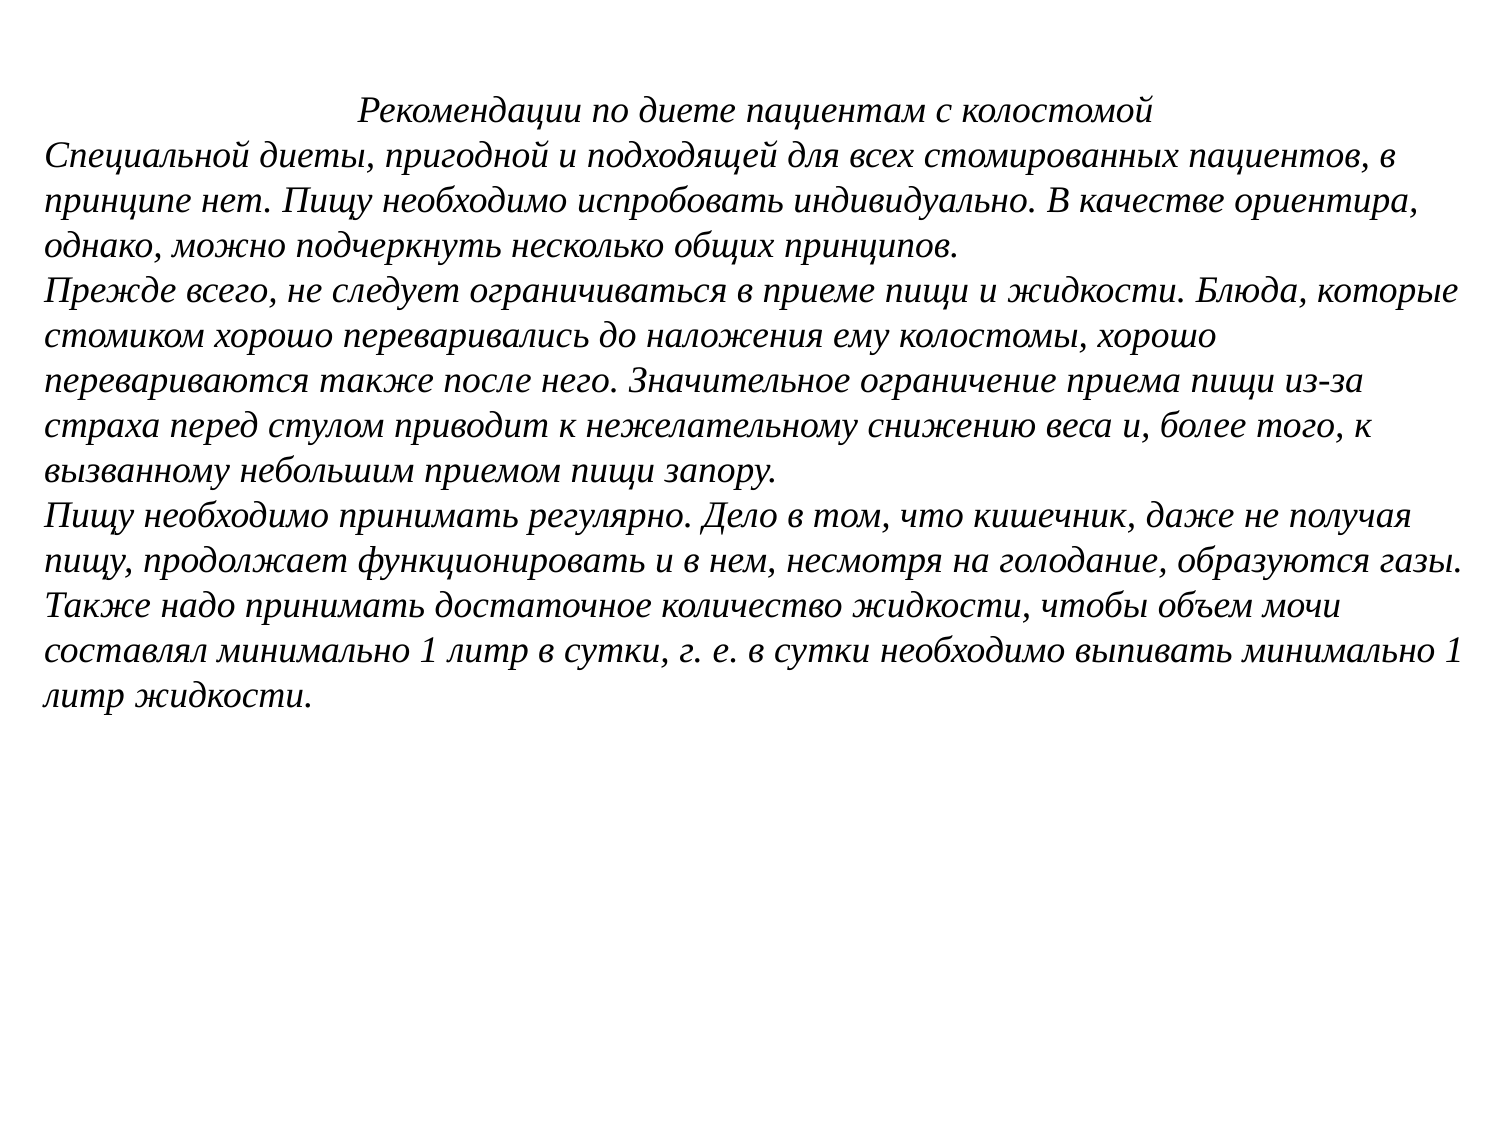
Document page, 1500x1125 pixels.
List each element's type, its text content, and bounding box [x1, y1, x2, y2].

text_box Рекомендации по диете пациентам с колостомой Специальной диеты, пригодной и подходящей для всех стомированных пациентов, в принципе нет. Пищу необходимо испробовать индивидуально. В качестве ориентира, однако, можно подчеркнуть несколько общих принципов. Прежде всего, не следует ограничиваться в приеме пищи и жидкости. Блюда, которые стомиком хорошо переваривались до наложения ему колостомы, хорошо перевариваются также после него. Значительное ограничение приема пищи из-за страха перед стулом приводит к нежелательному снижению веса и, более того, к вызванному небольшим приемом пищи запору. Пищу необходимо принимать регулярно. Дело в том, что кишечник, даже не получая пищу, продолжает функционировать и в нем, несмотря на голодание, образуются газы. Также надо принимать достаточное количество жидкости, чтобы объем мочи составлял минимально 1 литр в сутки, г. е. в сутки необходимо выпивать минимально 1 литр жидкости. [29, 78, 1483, 723]
